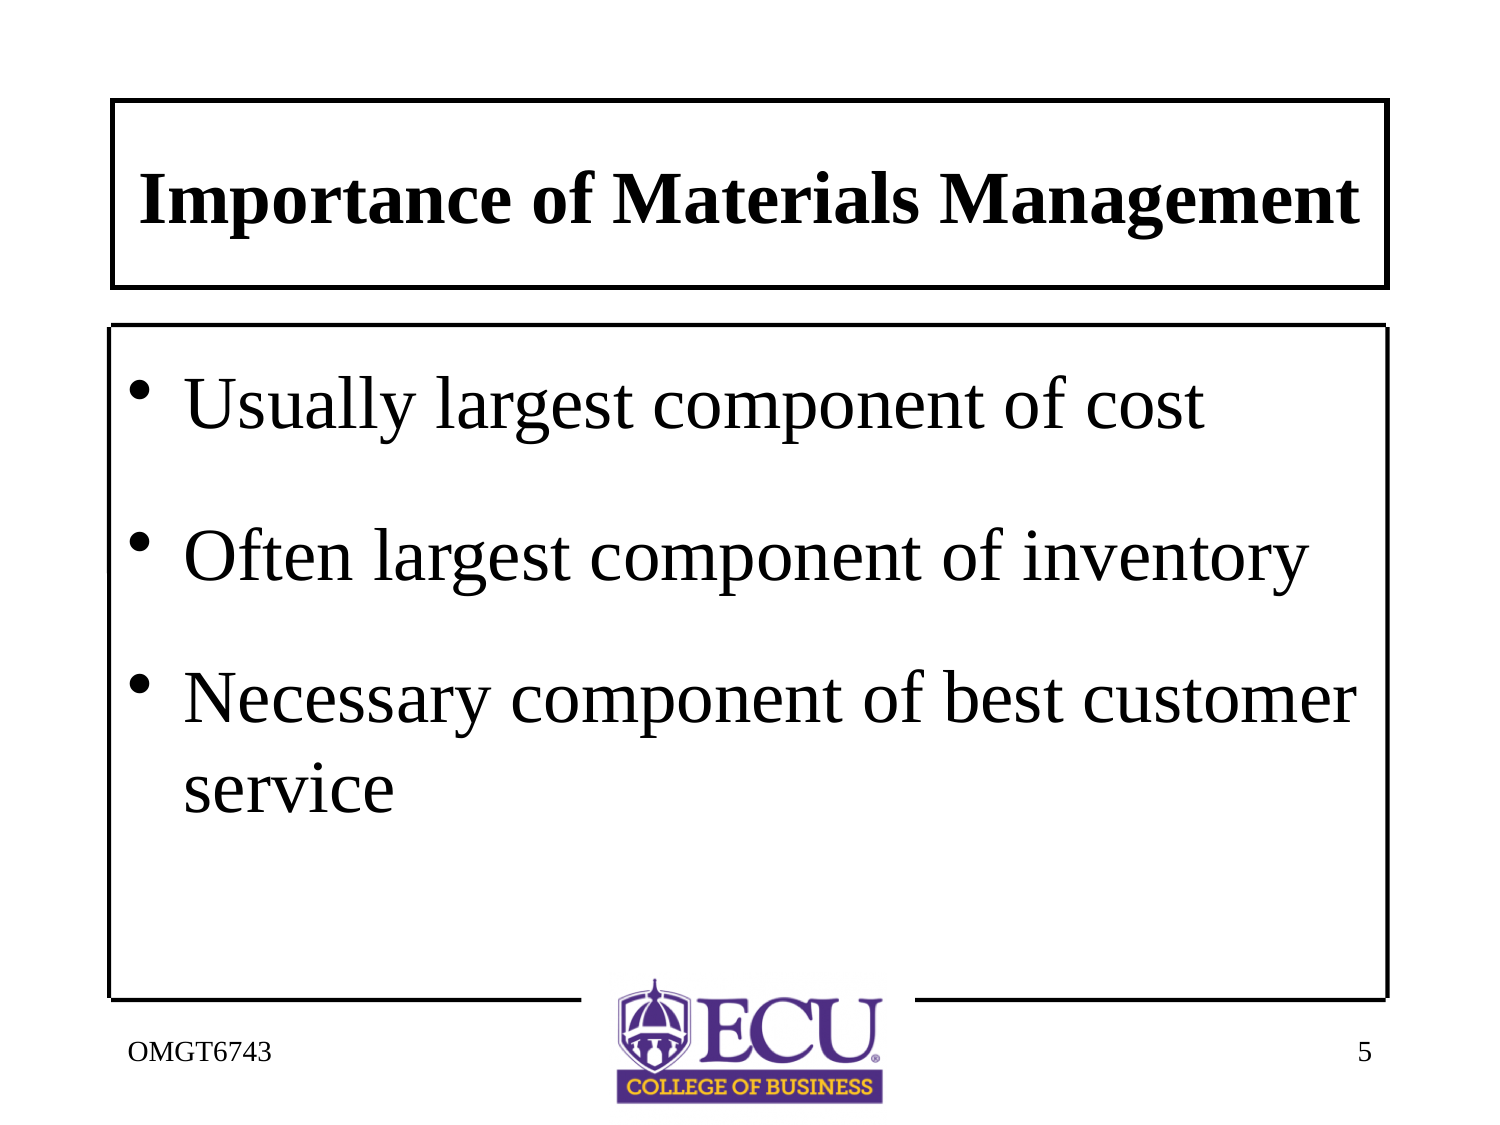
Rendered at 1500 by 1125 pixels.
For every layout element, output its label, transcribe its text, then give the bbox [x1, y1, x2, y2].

slide_number OMGT6743 [112, 1025, 425, 1100]
slide_number 5 [1074, 1025, 1388, 1100]
title Importance of Materials Management [110, 98, 1389, 290]
list Usually largest component of cost Often largest component of inventory Necessary component of best customer service [112, 337, 1388, 1013]
picture [609, 1013, 887, 1125]
